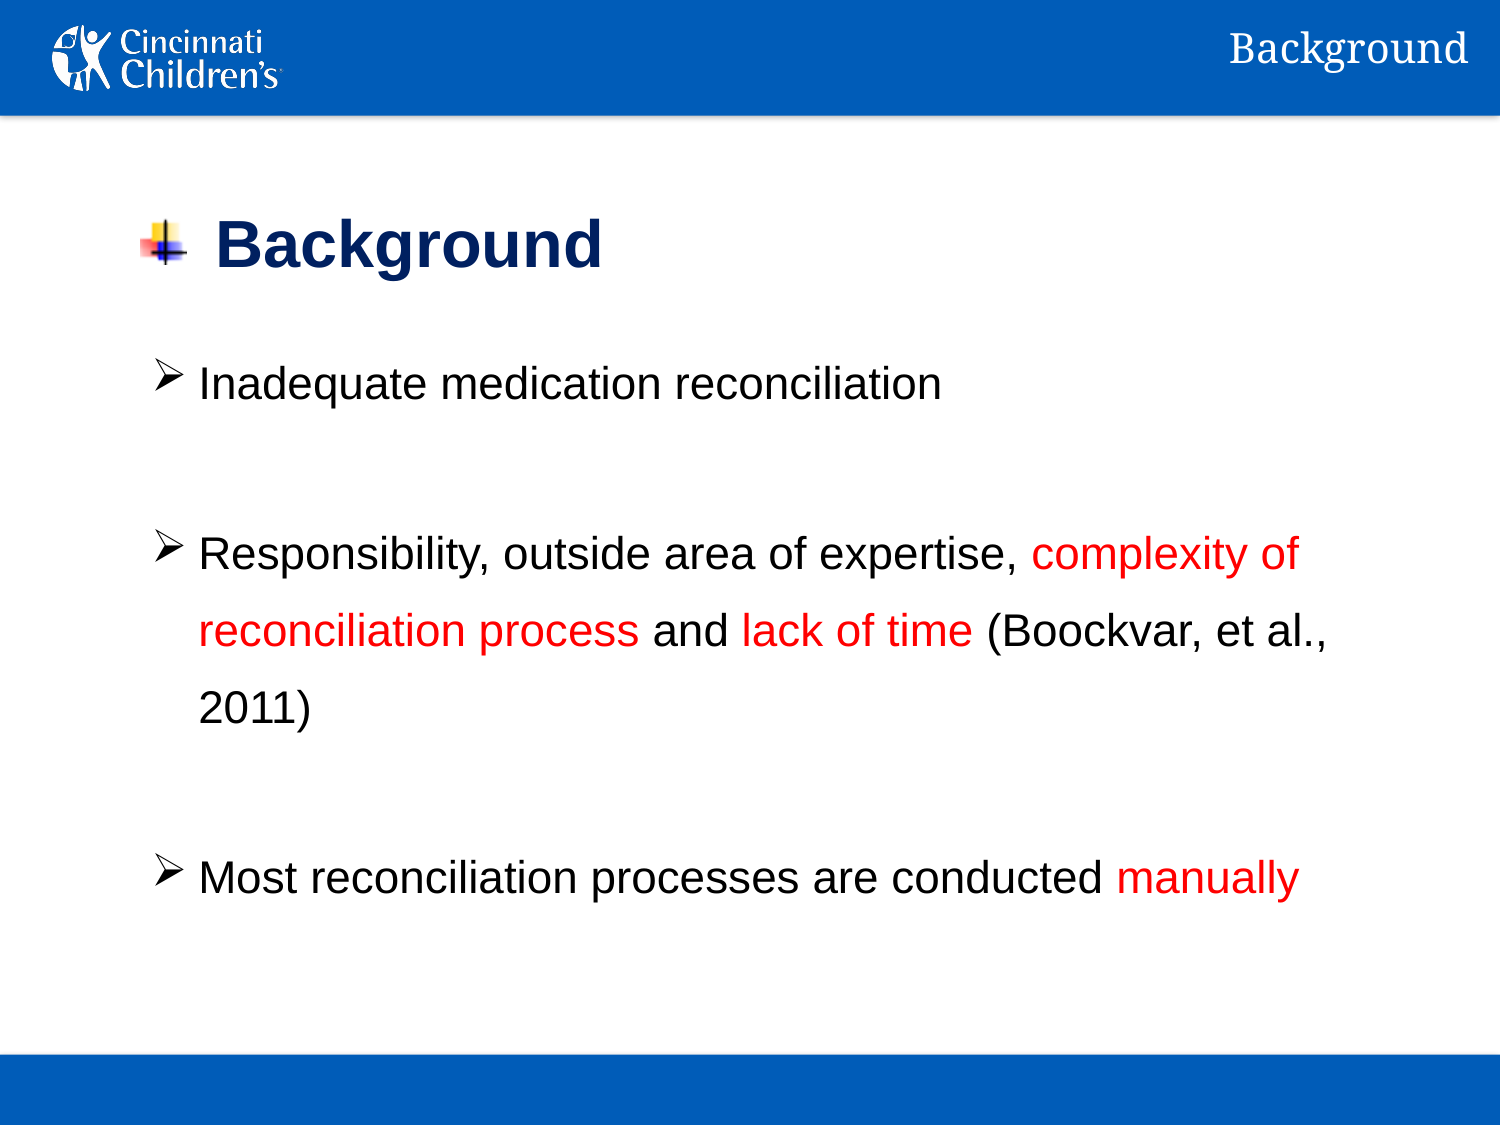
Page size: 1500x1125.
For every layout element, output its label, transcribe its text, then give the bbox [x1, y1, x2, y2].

picture [49, 25, 286, 91]
picture [140, 217, 187, 265]
list Inadequate medication reconciliation Responsibility, outside area of expertise, complexity of reconciliation process and lack of time (Boockvar, et al., 2011) Most reconciliation processes are conducted manually [61, 323, 1422, 1025]
text_box Background [1198, 24, 1484, 79]
title Background [125, 183, 1396, 299]
